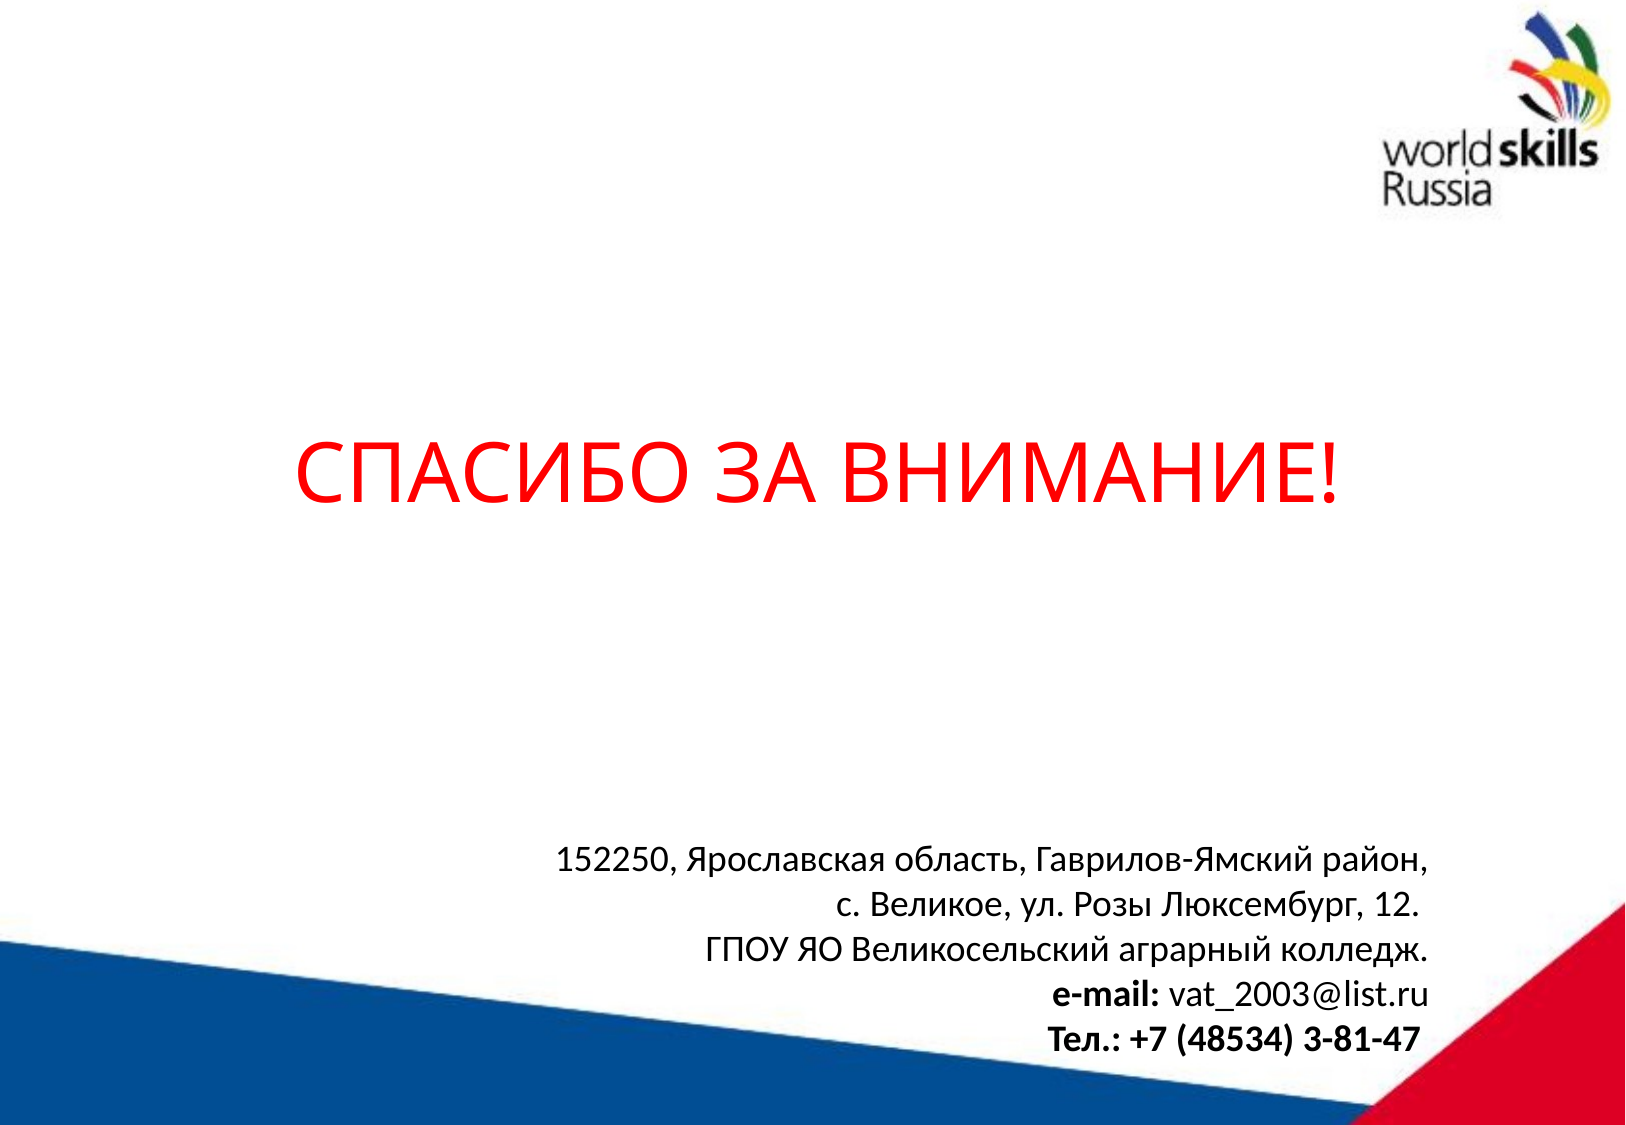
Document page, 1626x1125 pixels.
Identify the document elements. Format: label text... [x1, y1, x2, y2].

text_box СПАСИБО ЗА ВНИМАНИЕ! [35, 411, 1600, 527]
picture [0, 0, 1626, 1125]
text_box 152250, Ярославская область, Гаврилов-Ямский район, с. Великое, ул. Розы Люксембург, 12. ГПОУ ЯО Великосельский аграрный колледж. e-mail: vat_2003@list.ru Тел.: +7 (48534) 3-81-47 [528, 827, 1445, 1067]
